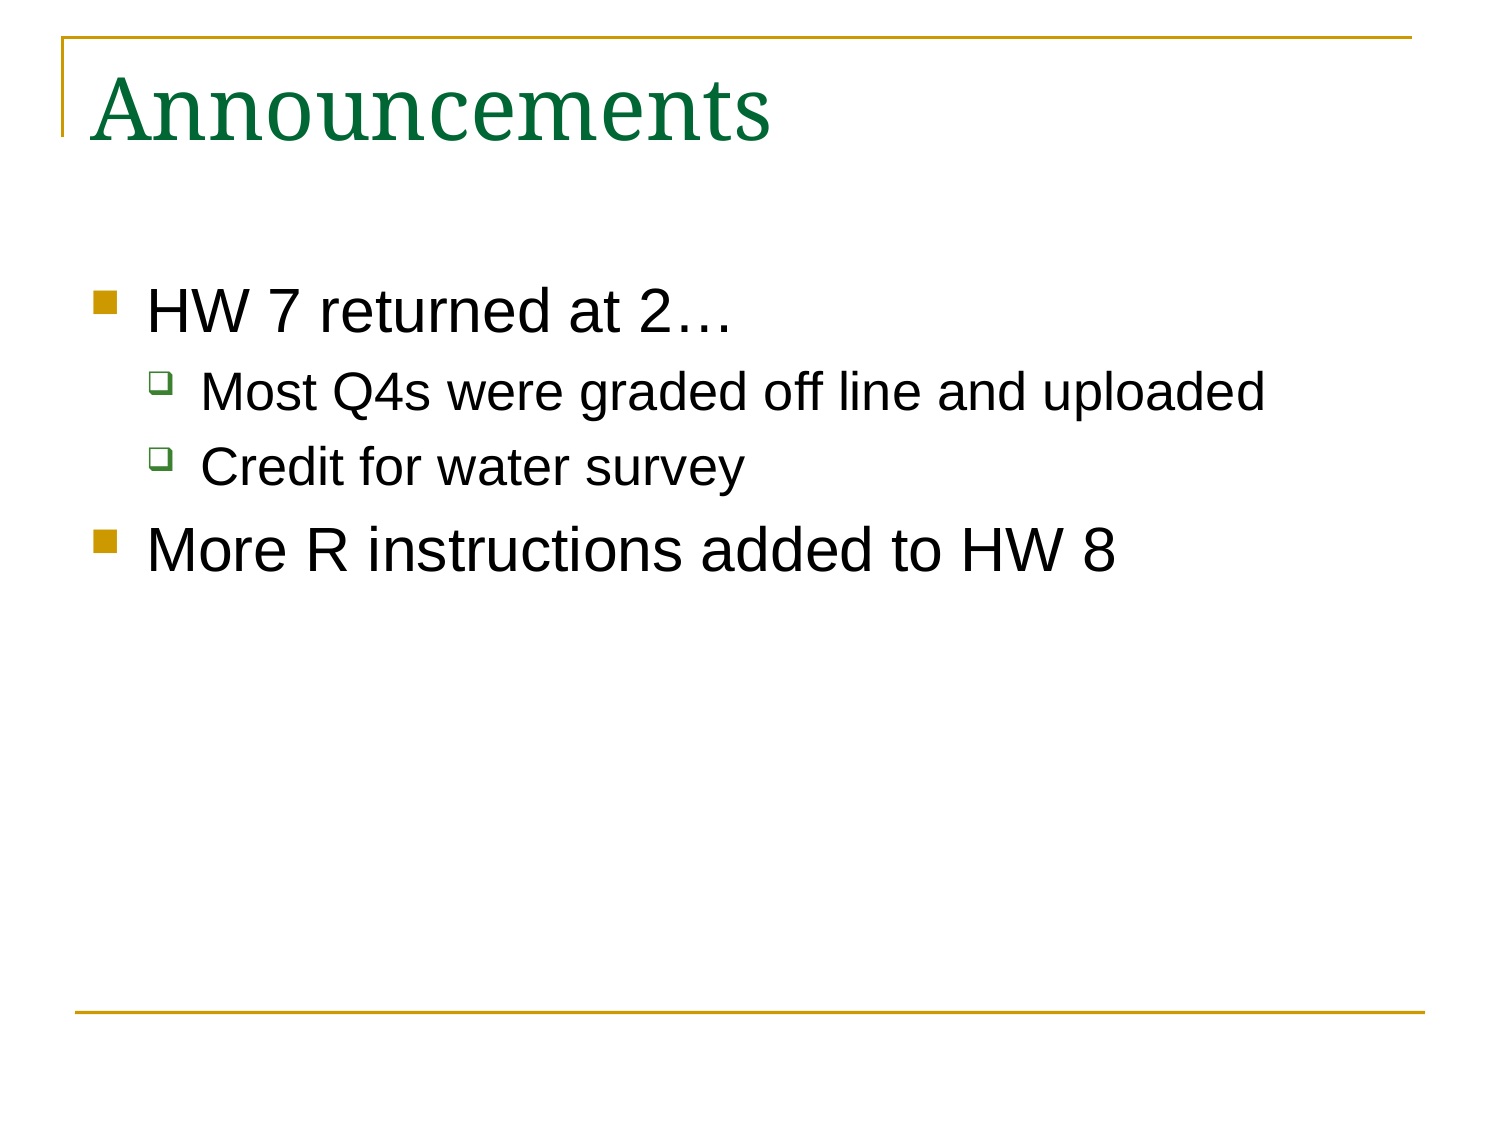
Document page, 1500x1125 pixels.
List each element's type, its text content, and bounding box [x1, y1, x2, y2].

list HW 7 returned at 2… Most Q4s were graded off line and uploaded Credit for water survey More R instructions added to HW 8 [75, 262, 1425, 1006]
title Announcements [75, 45, 1425, 233]
